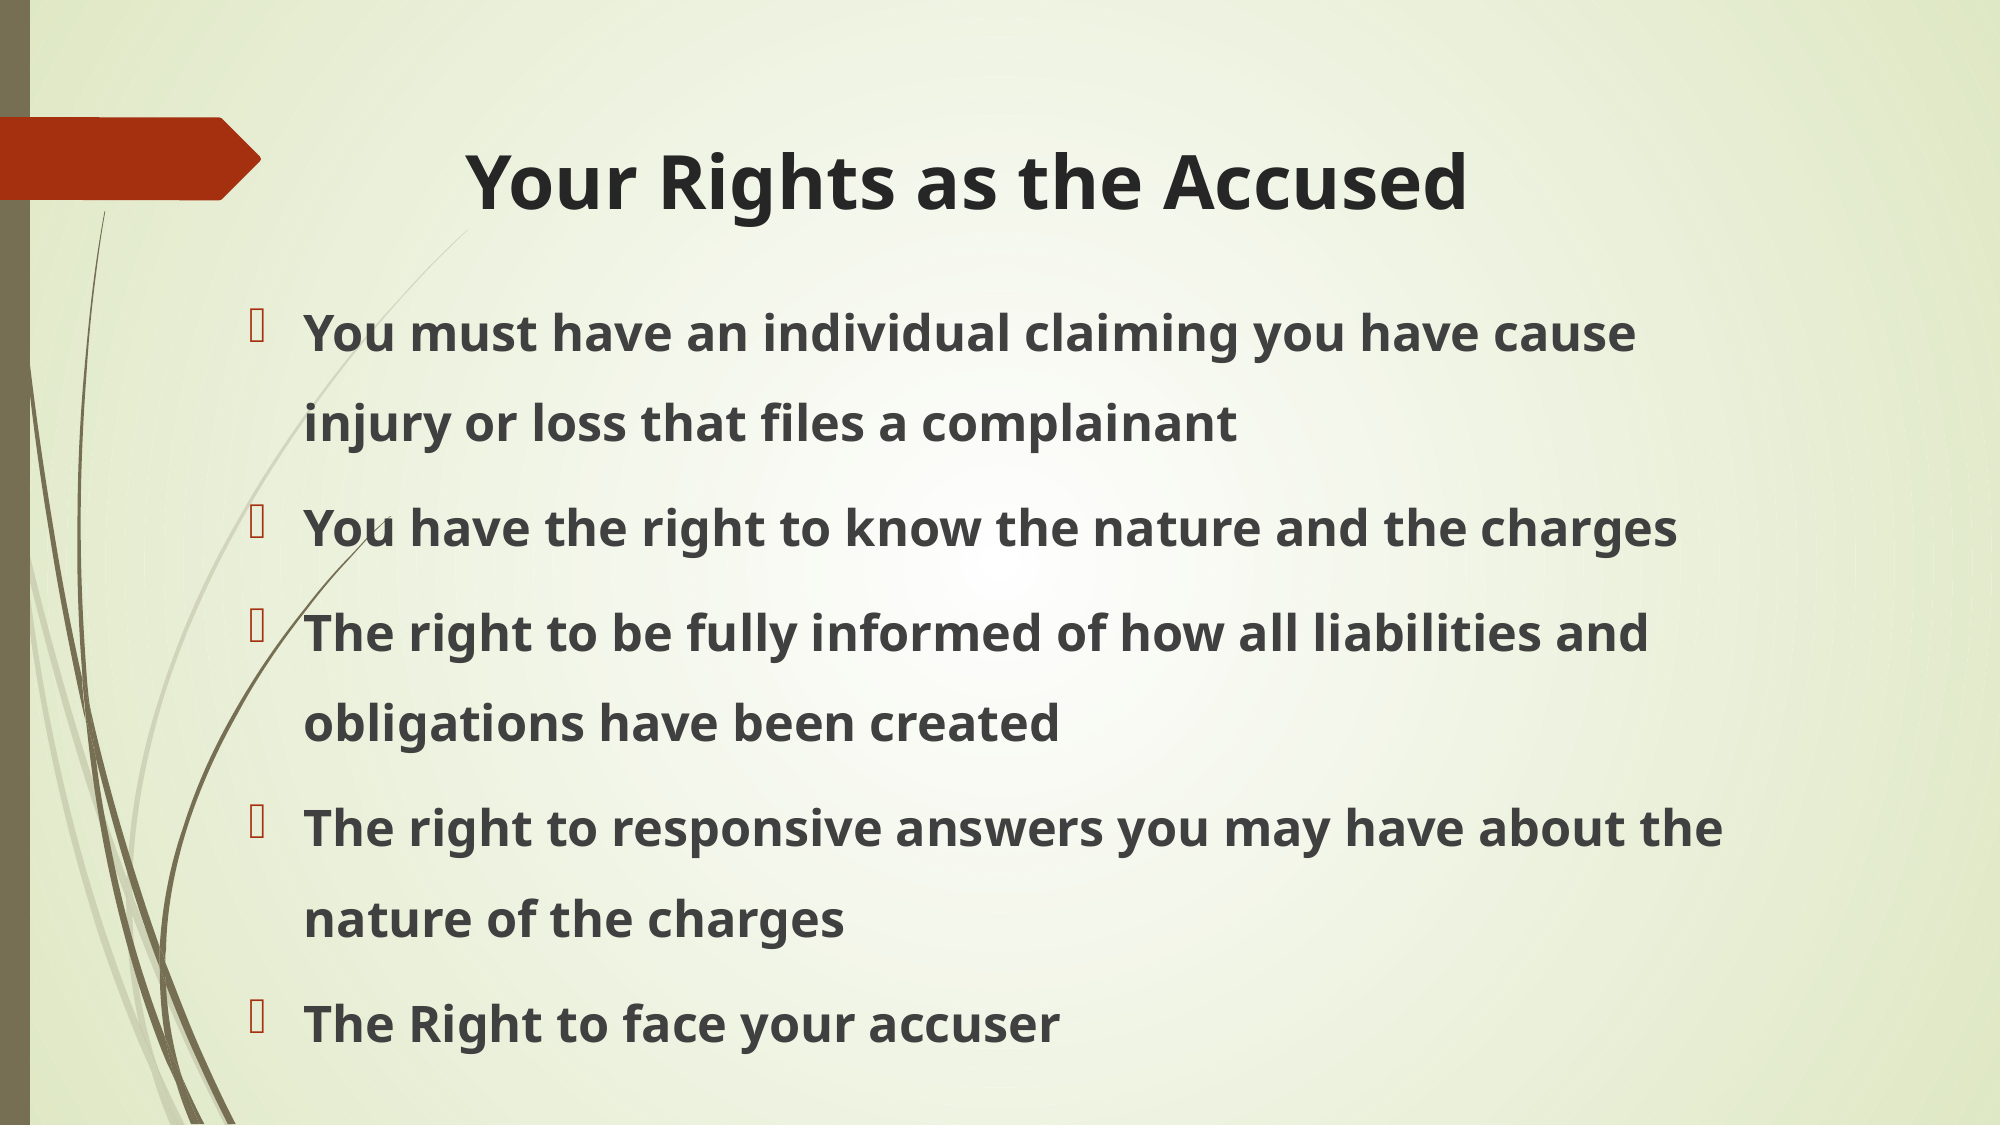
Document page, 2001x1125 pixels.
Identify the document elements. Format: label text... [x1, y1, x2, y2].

list You must have an individual claiming you have cause injury or loss that files a complainant You have the right to know the nature and the charges The right to be fully informed of how all liabilities and obligations have been created The right to responsive answers you may have about the nature of the charges The Right to face your accuser [233, 263, 1779, 1074]
text_box Your Rights as the Accused [450, 127, 1913, 338]
